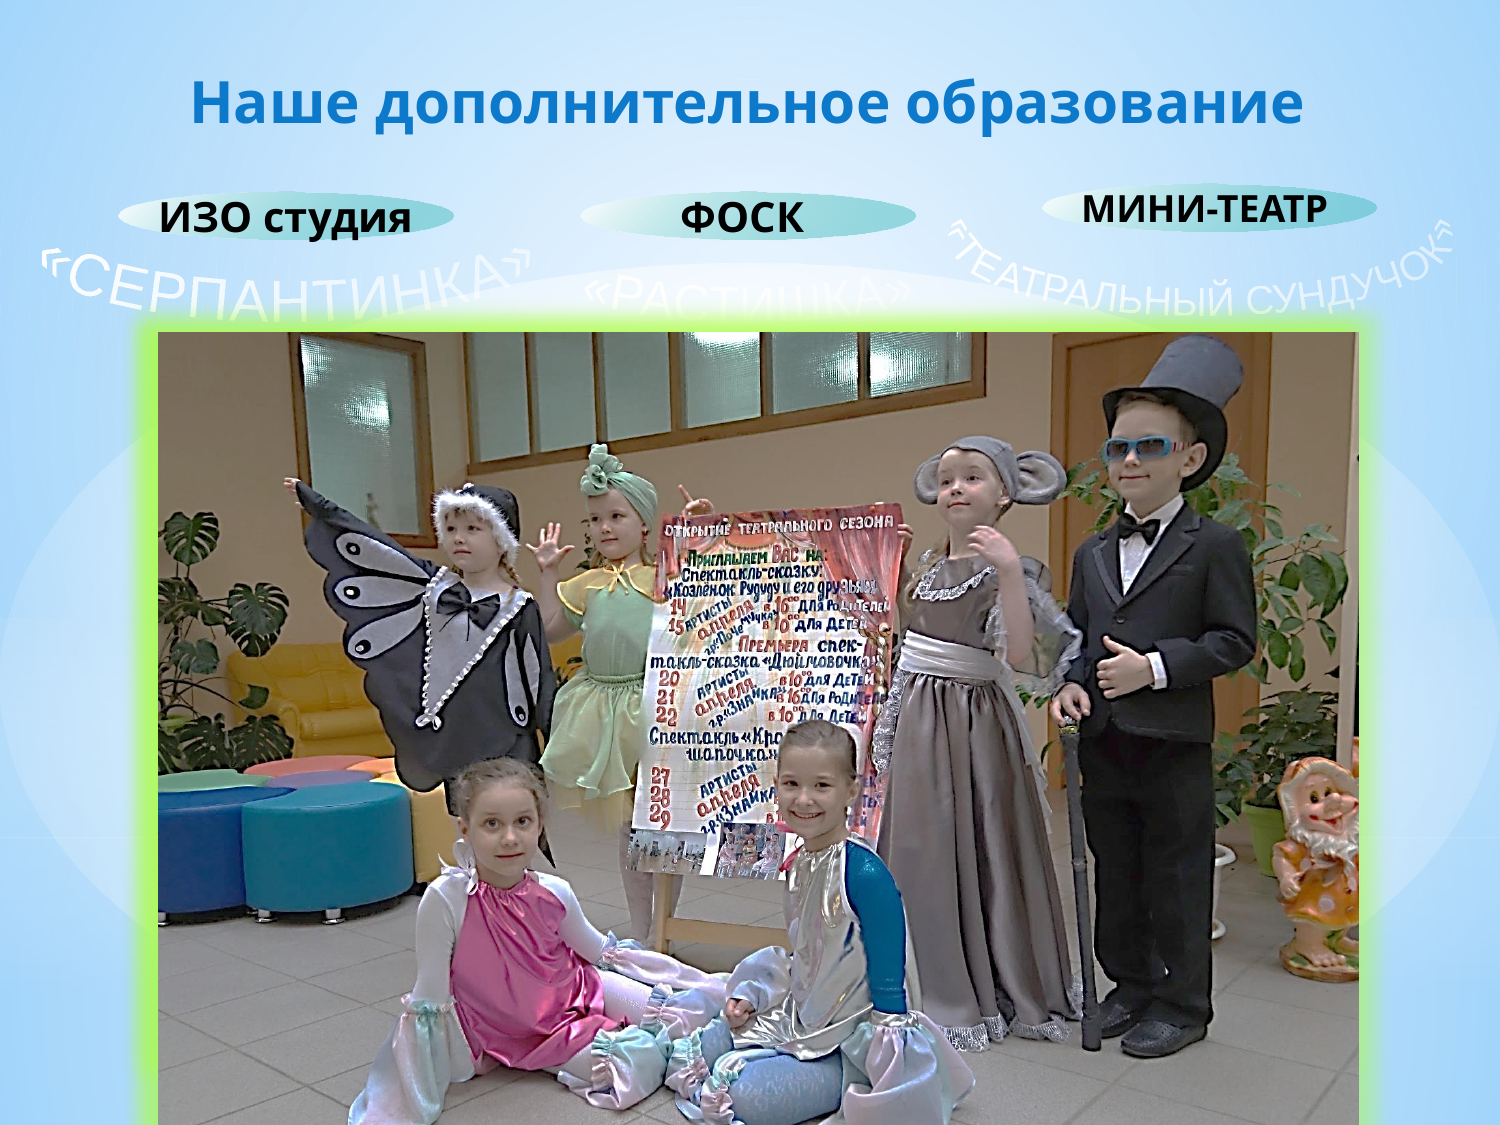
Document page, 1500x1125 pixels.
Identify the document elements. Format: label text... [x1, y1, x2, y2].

text_box ФОСК [580, 191, 916, 240]
text_box ИЗО студия [118, 191, 454, 240]
picture [157, 332, 1359, 1125]
title Наше дополнительное образование [90, 57, 1405, 144]
text_box МИНИ-ТЕАТР [1042, 183, 1377, 232]
